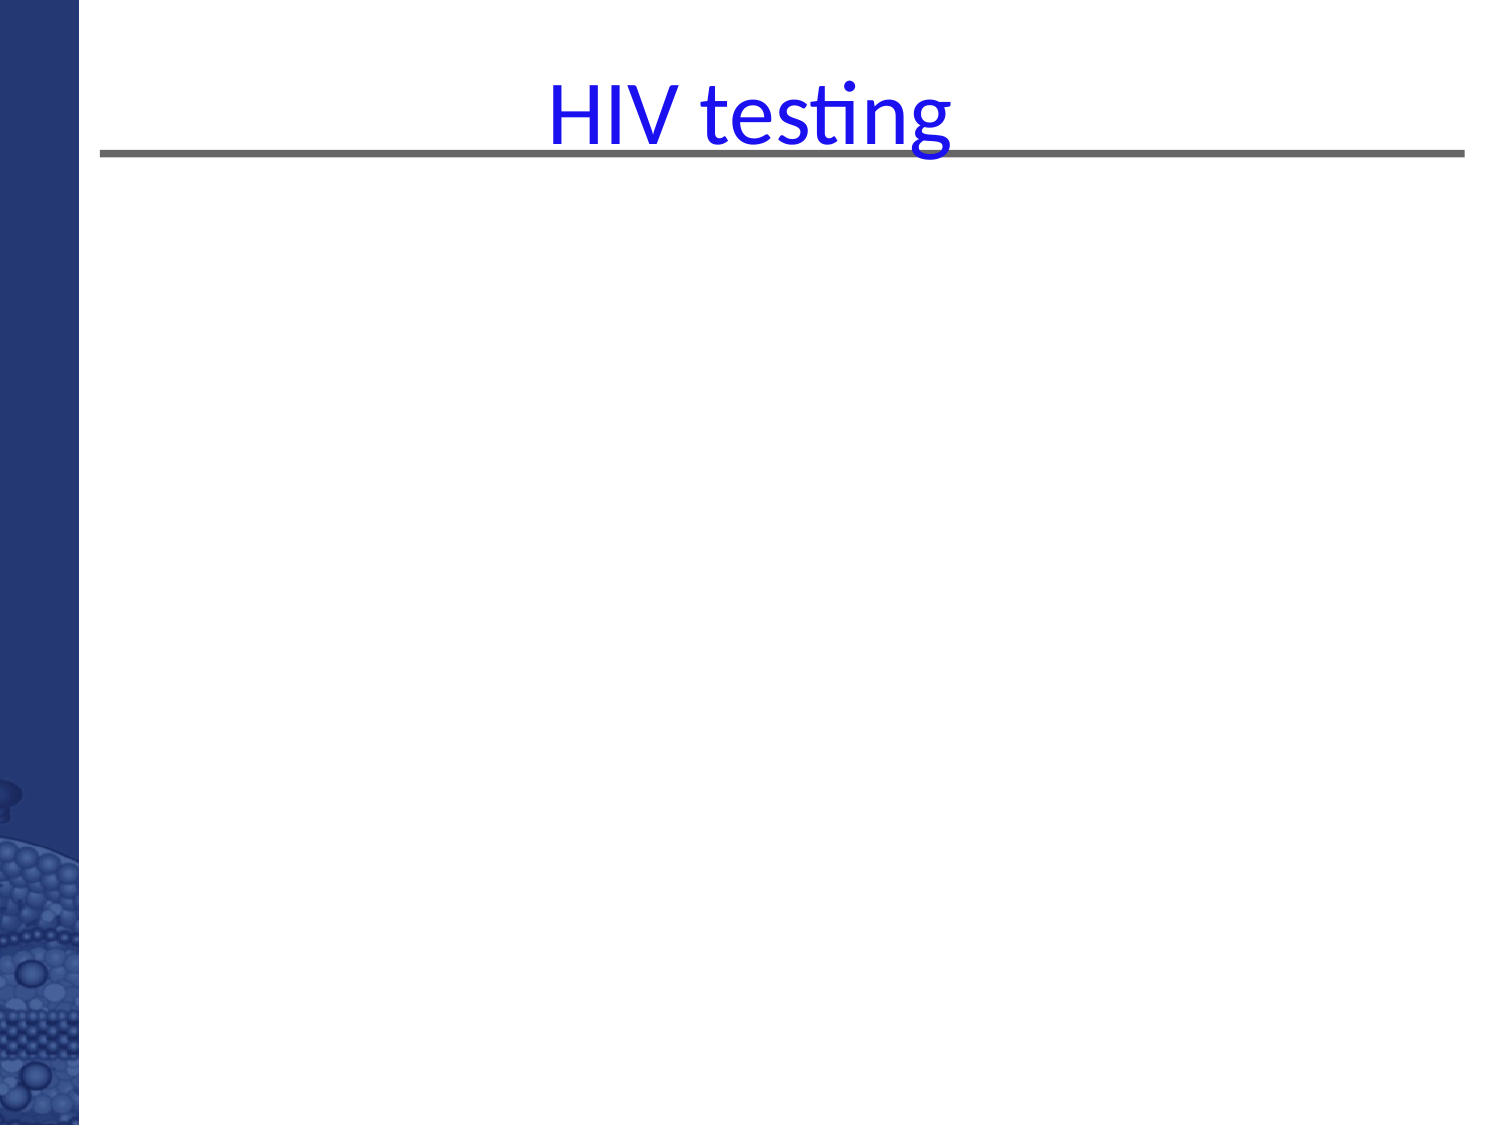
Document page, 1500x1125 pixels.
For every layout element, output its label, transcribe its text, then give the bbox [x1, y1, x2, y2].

picture [0, 0, 79, 1125]
title HIV testing [75, 45, 1425, 233]
